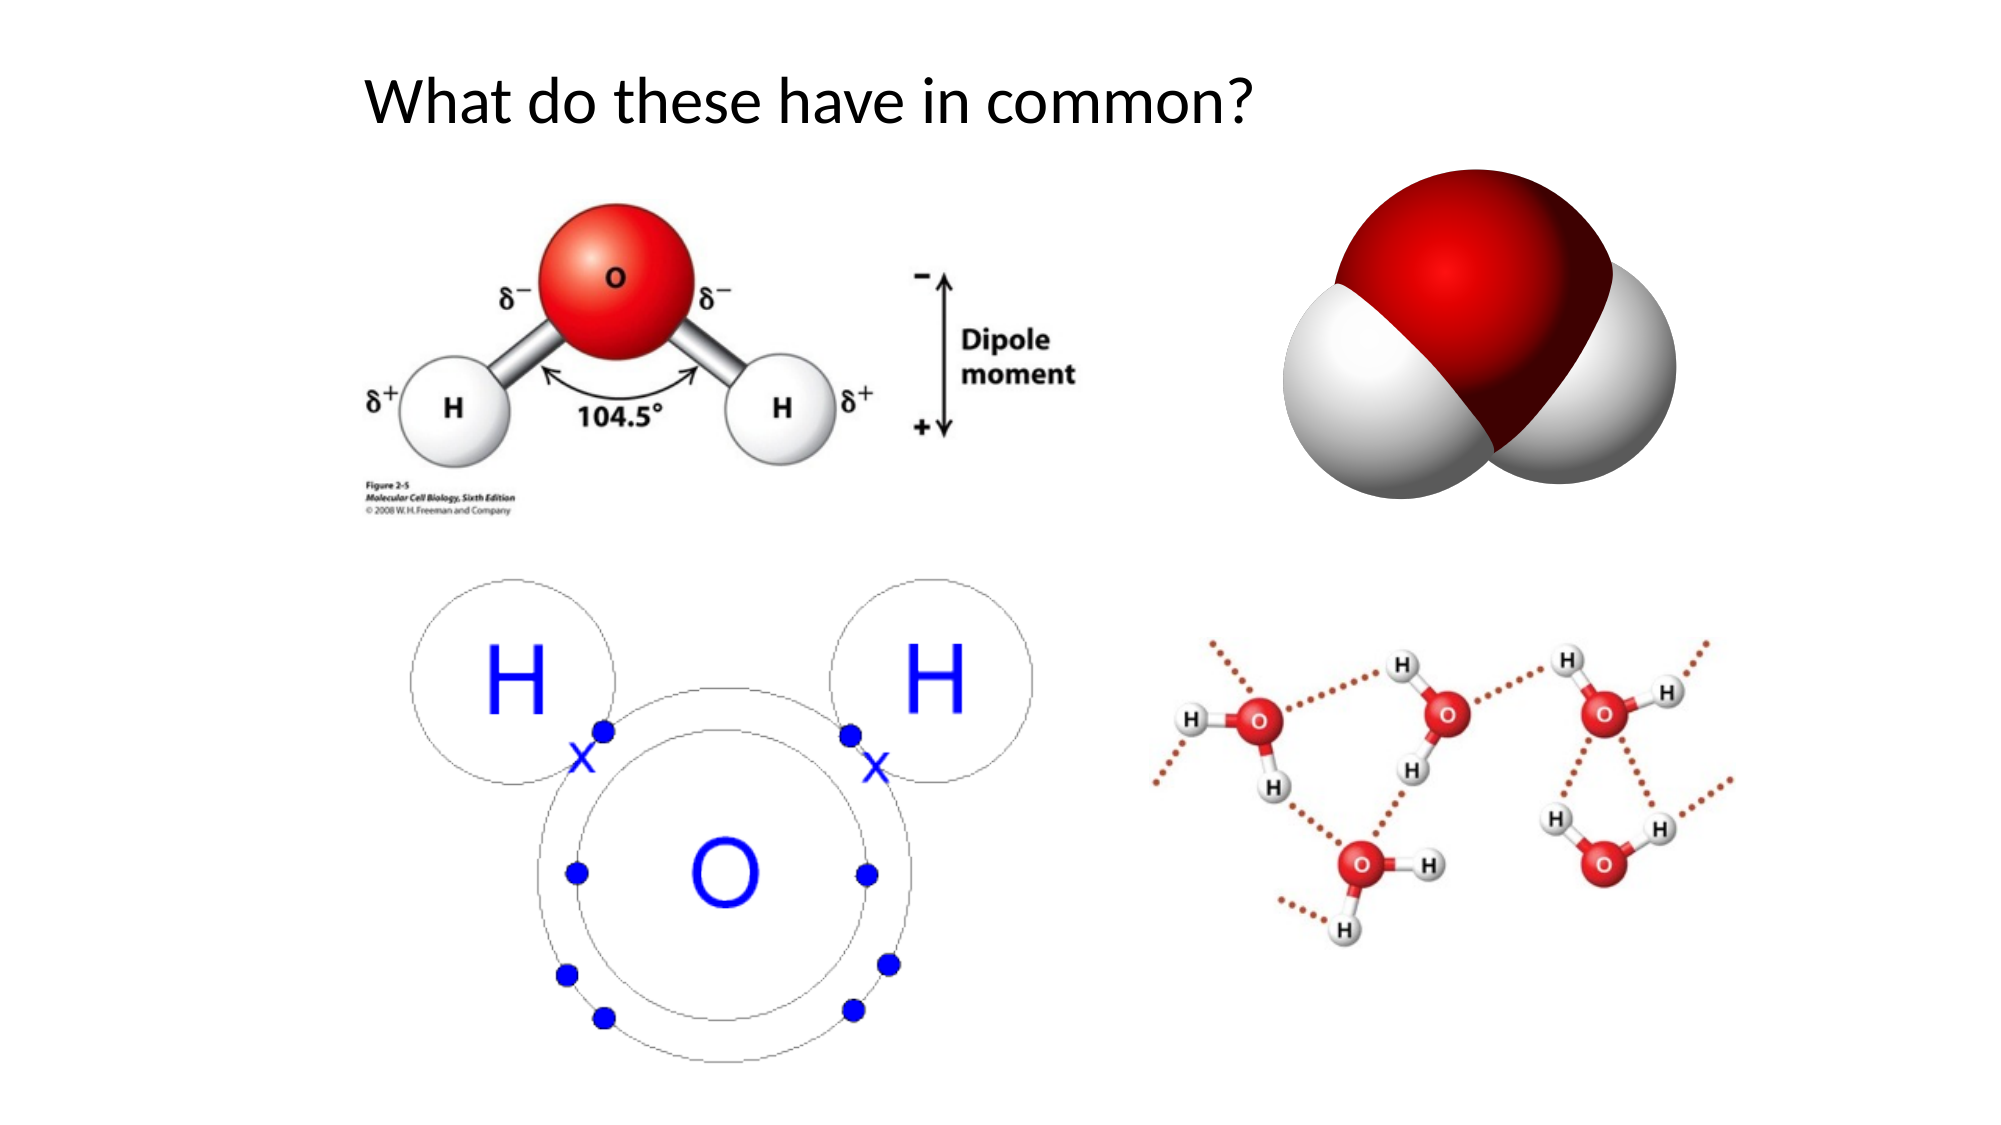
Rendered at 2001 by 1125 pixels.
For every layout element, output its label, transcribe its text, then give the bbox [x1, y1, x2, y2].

picture [362, 199, 1084, 518]
picture [1262, 146, 1695, 518]
text_box What do these have in common? [349, 49, 1501, 145]
picture [1149, 637, 1736, 950]
picture [404, 571, 1042, 1072]
